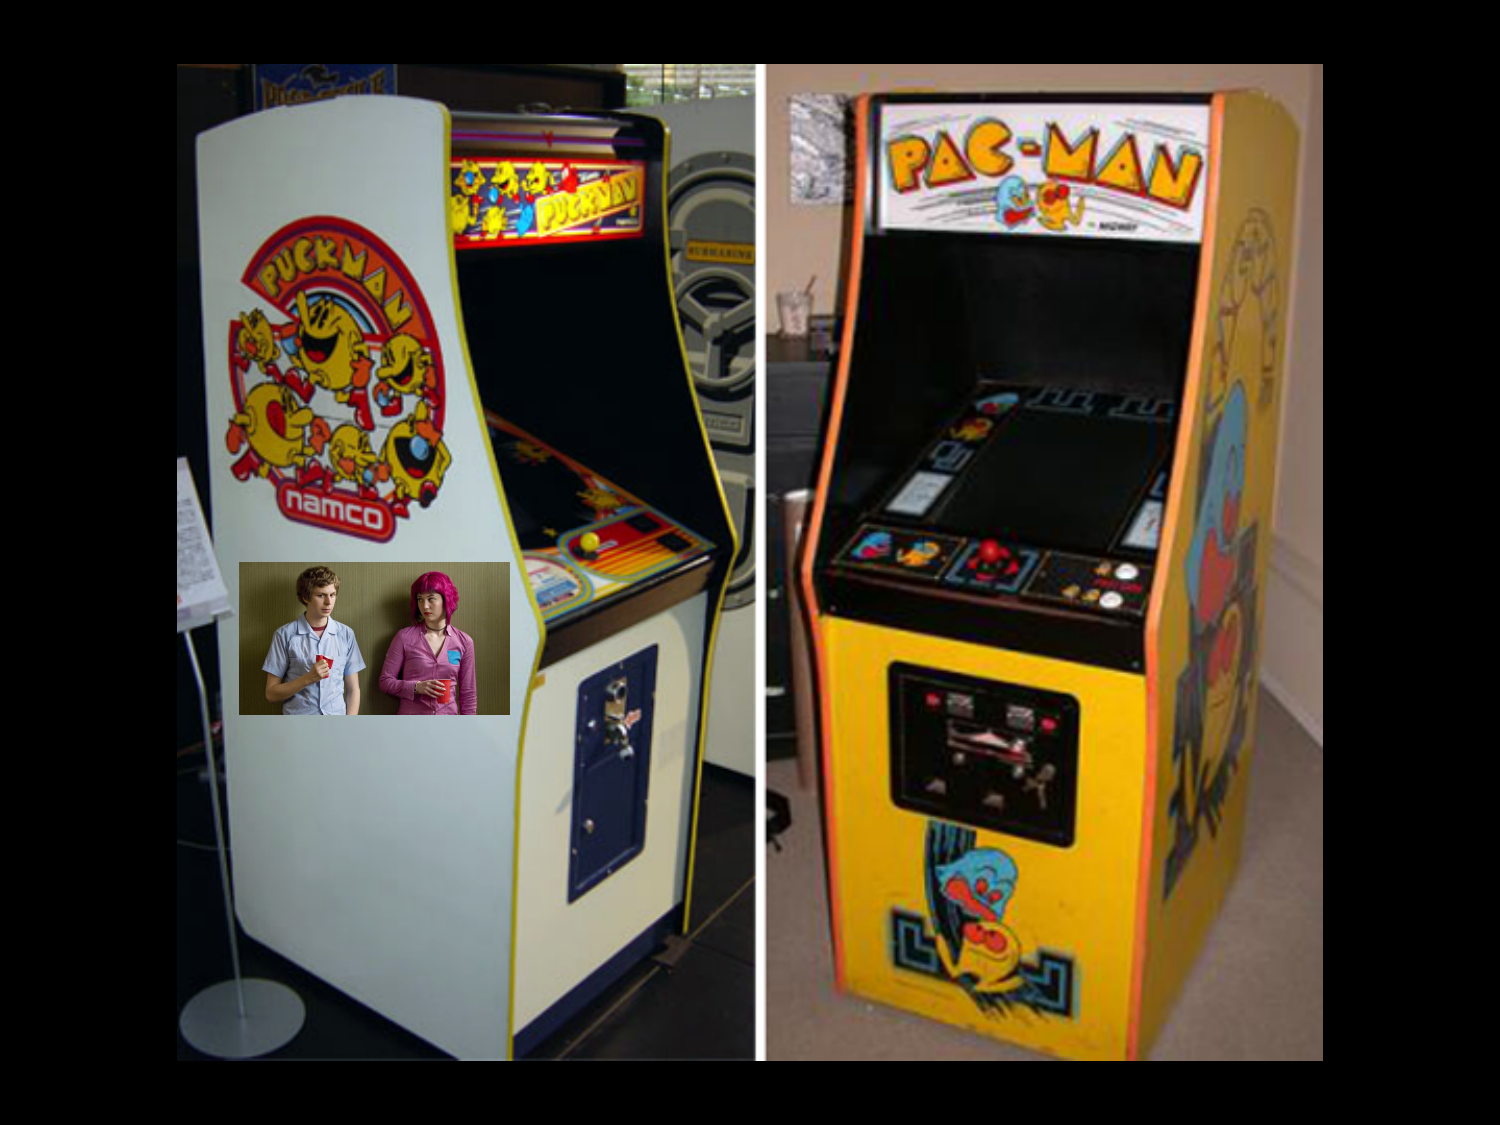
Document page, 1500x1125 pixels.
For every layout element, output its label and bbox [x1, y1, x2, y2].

picture [176, 64, 1324, 1061]
